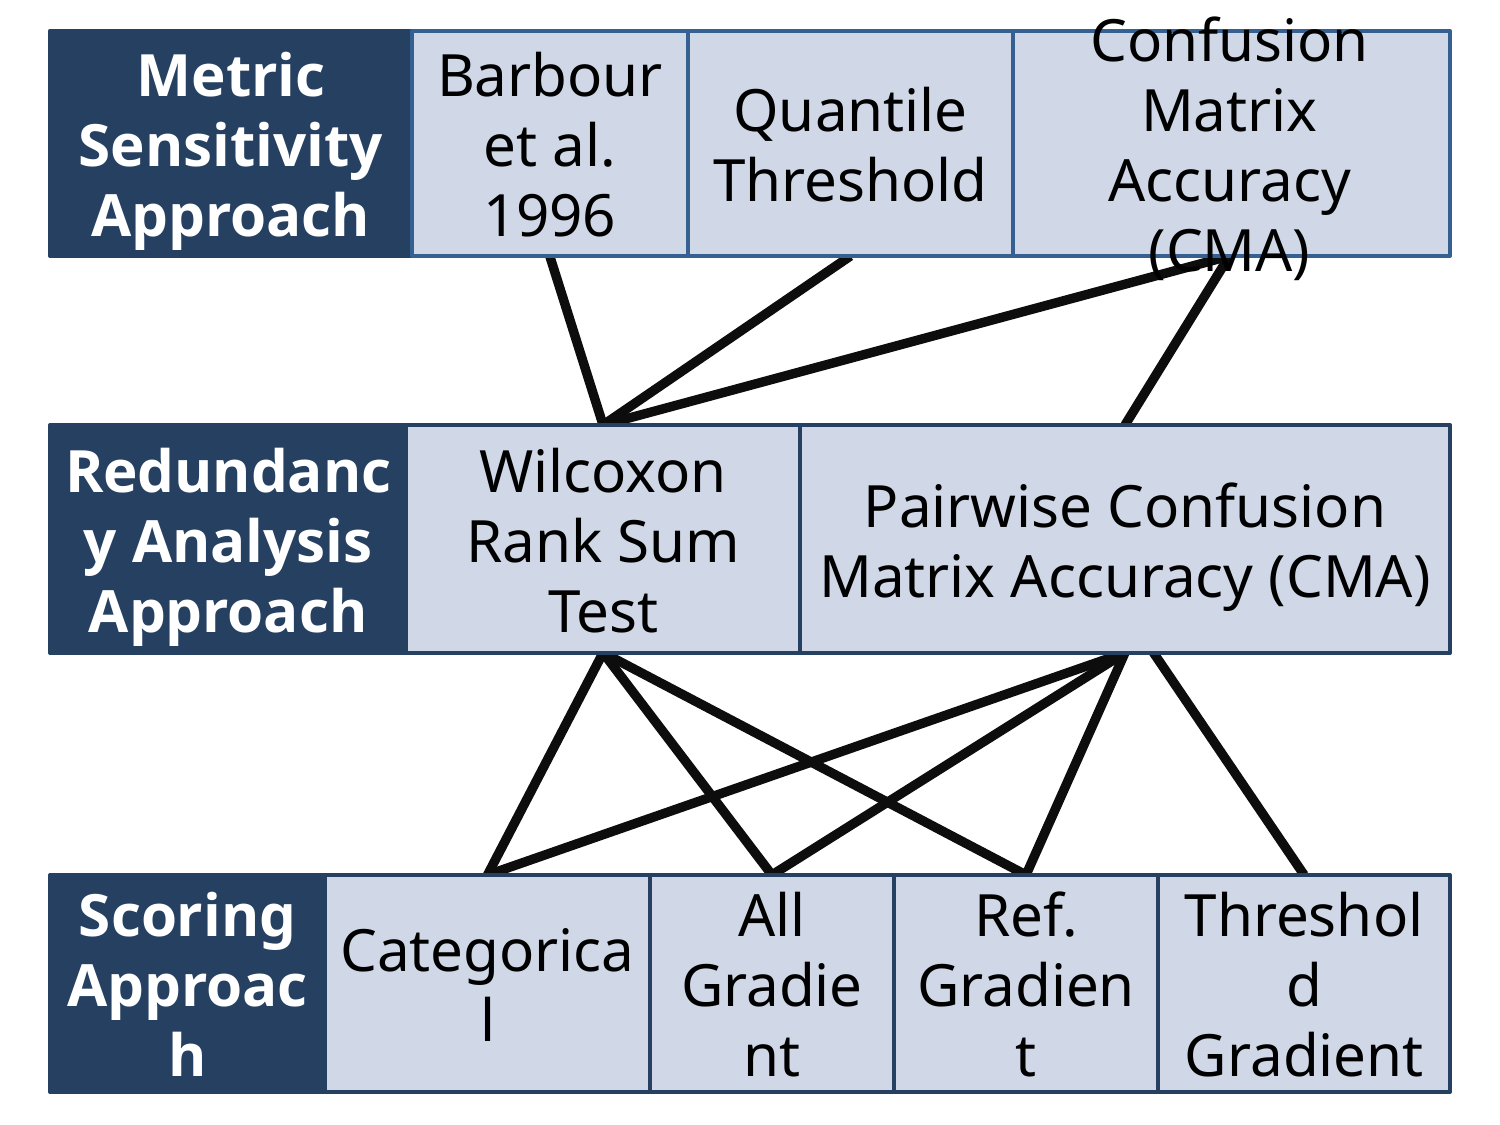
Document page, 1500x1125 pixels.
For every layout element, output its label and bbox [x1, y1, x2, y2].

text_box [49, 874, 1451, 1093]
text_box [549, 266, 1230, 423]
text_box [49, 30, 1451, 257]
text_box [49, 424, 1451, 654]
text_box [487, 661, 1305, 873]
